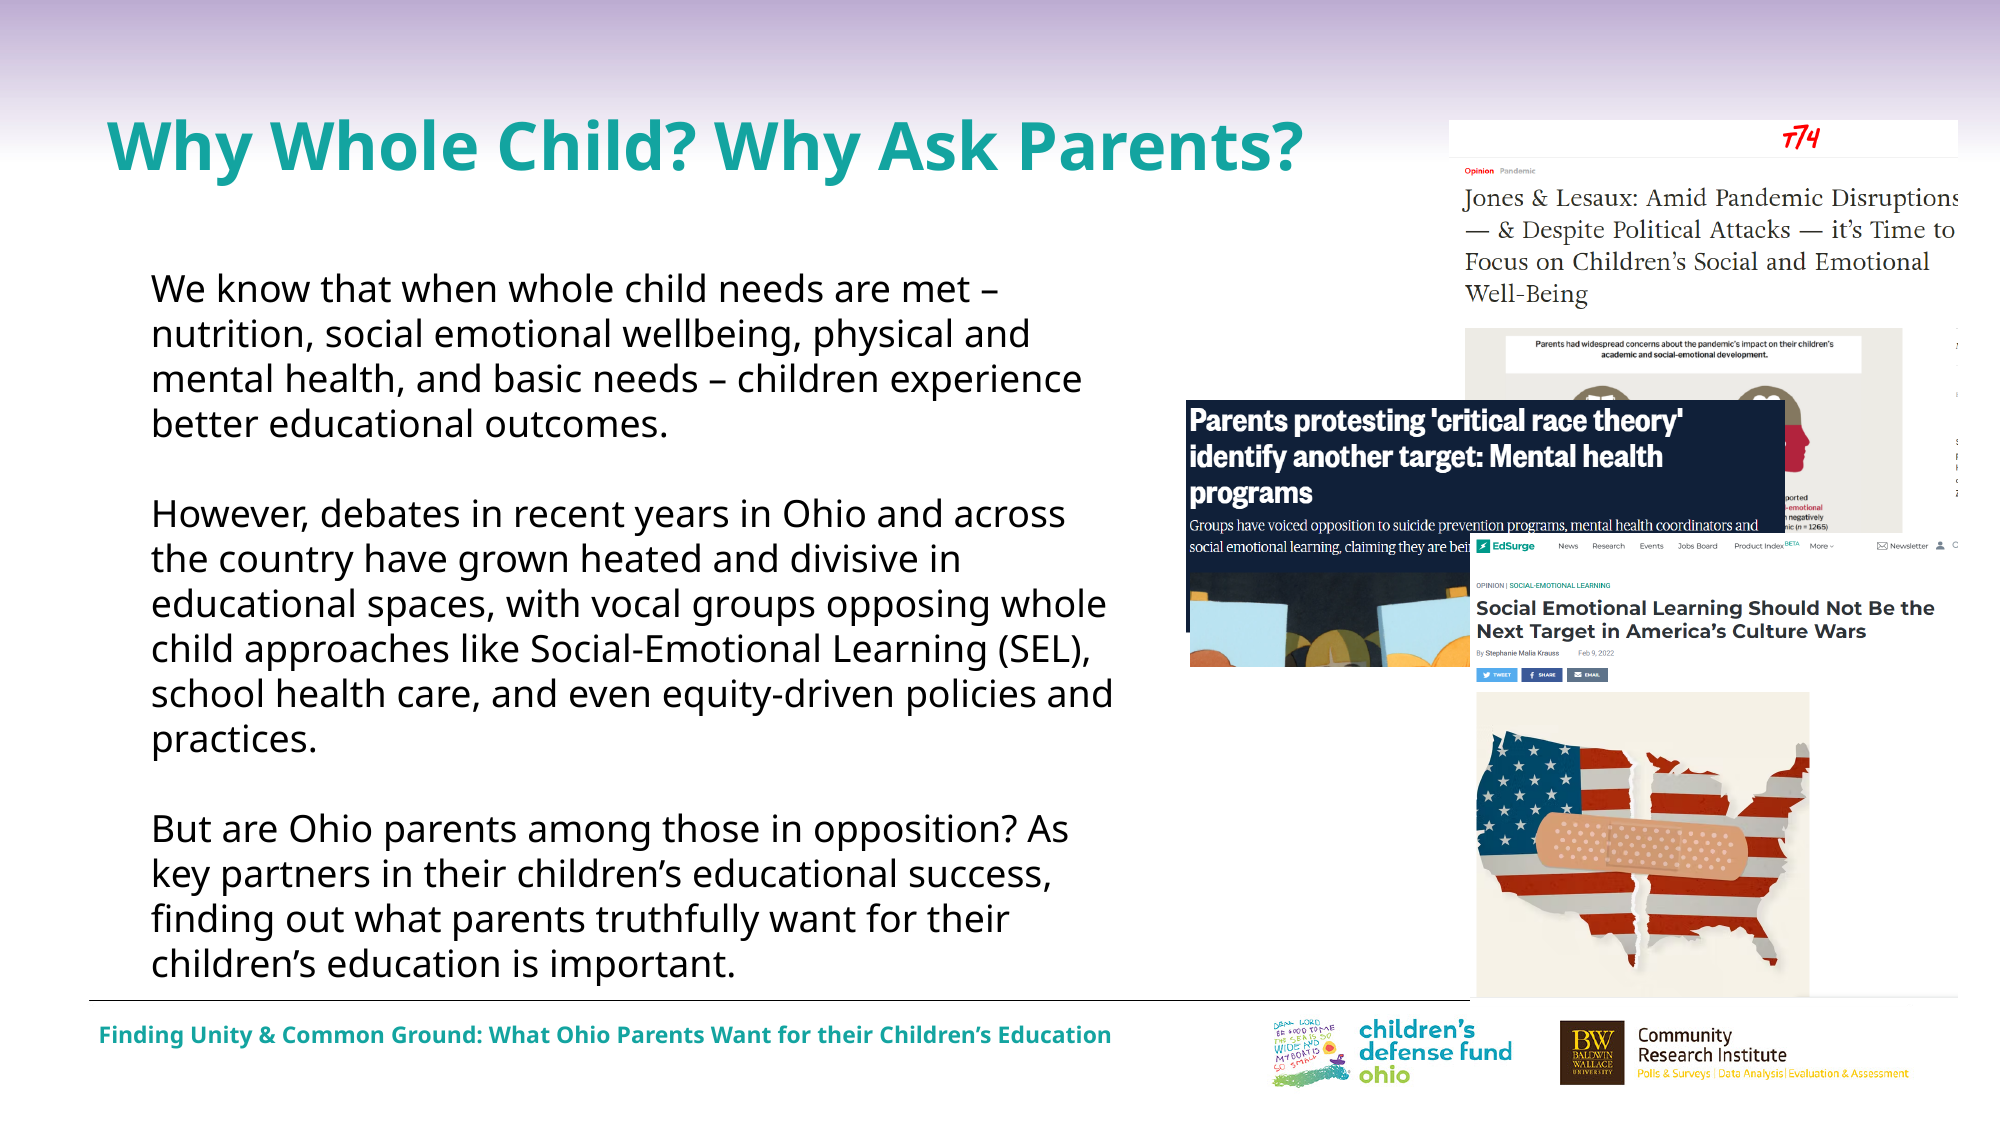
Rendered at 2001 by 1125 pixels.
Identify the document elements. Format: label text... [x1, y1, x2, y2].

picture [0, 0, 2000, 1125]
title Why Whole Child? Why Ask Parents? [92, 40, 1908, 258]
text_box We know that when whole child needs are met – nutrition, social emotional wellbeing, physical and mental health, and basic needs – children experience better educational outcomes. However, debates in recent years in Ohio and across the country have grown heated and divisive in educational spaces, with vocal groups opposing whole child approaches like Social-Emotional Learning (SEL), school health care, and even equity-driven policies and practices. But are Ohio parents among those in opposition? As key partners in their children’s educational success, finding out what parents truthfully want for their children’s education is important. [136, 257, 1137, 993]
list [1449, 120, 1958, 533]
